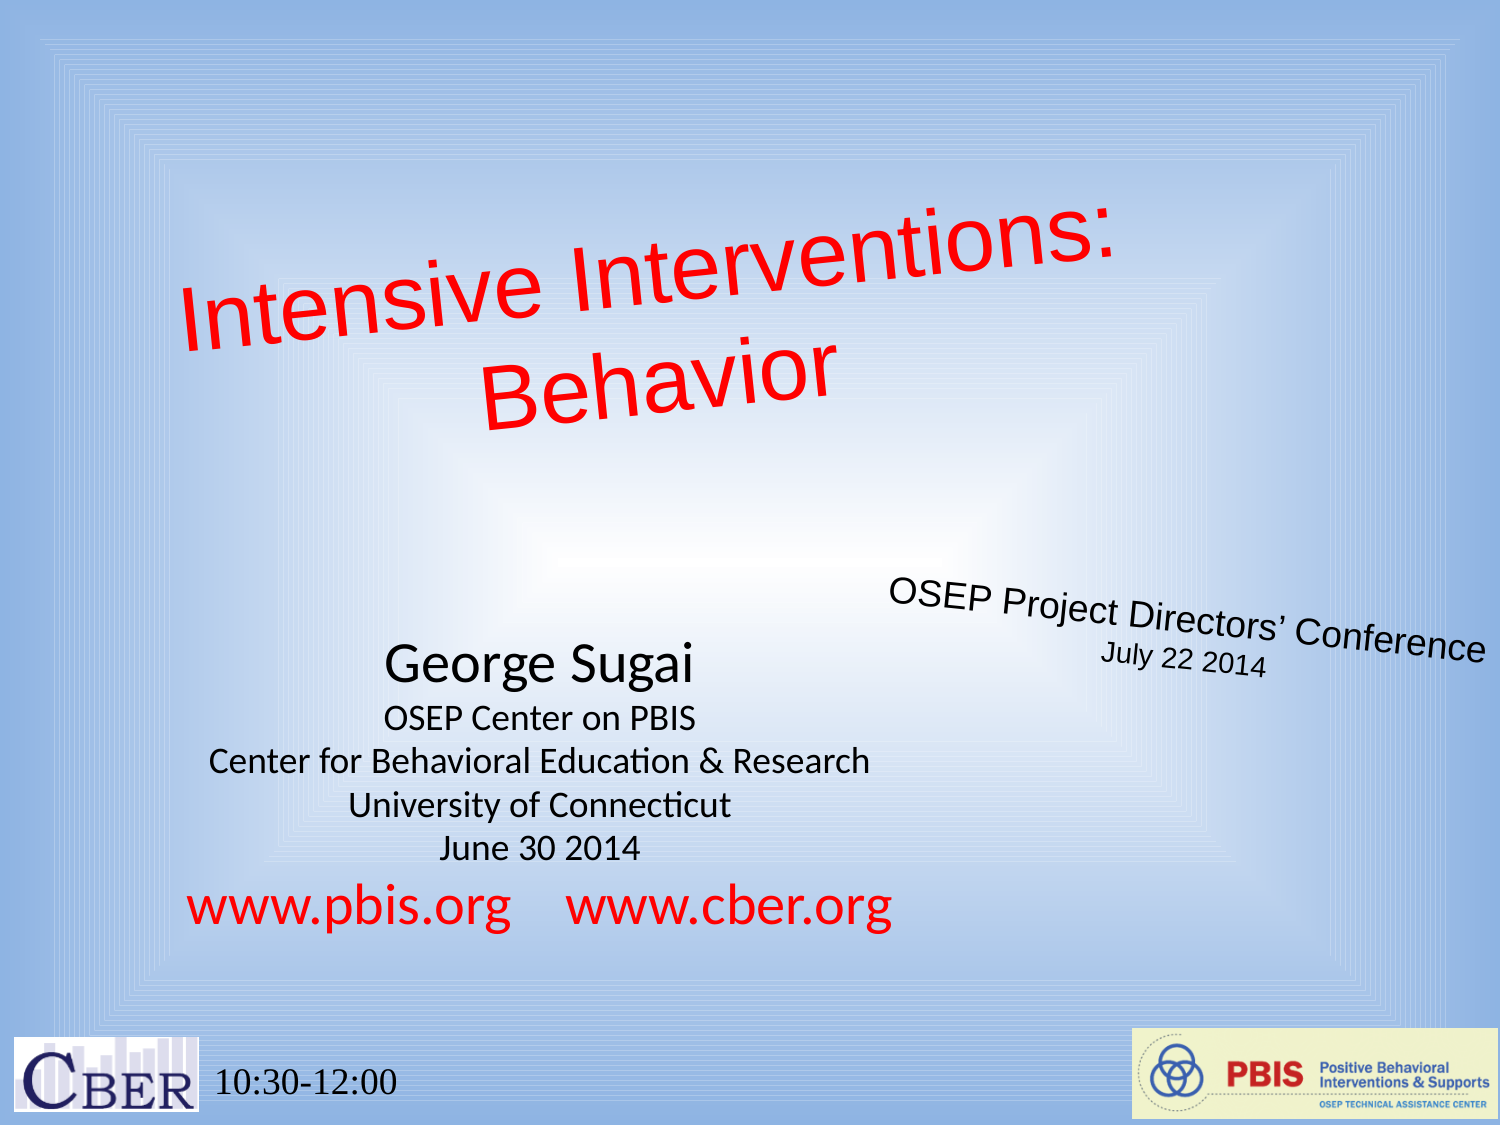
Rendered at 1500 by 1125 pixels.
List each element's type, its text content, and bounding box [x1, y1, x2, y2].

subtitle George Sugai OSEP Center on PBIS Center for Behavioral Education & Research University of Connecticut June 30 2014 www.pbis.org www.cber.org [0, 630, 1215, 1125]
title Intensive Interventions: Behavior [0, 75, 1306, 569]
text_box OSEP Project Directors’ Conference July 22 2014 [867, 556, 1500, 715]
picture [1215, 1028, 1498, 1119]
text_box 10:30-12:00 [199, 1049, 422, 1110]
